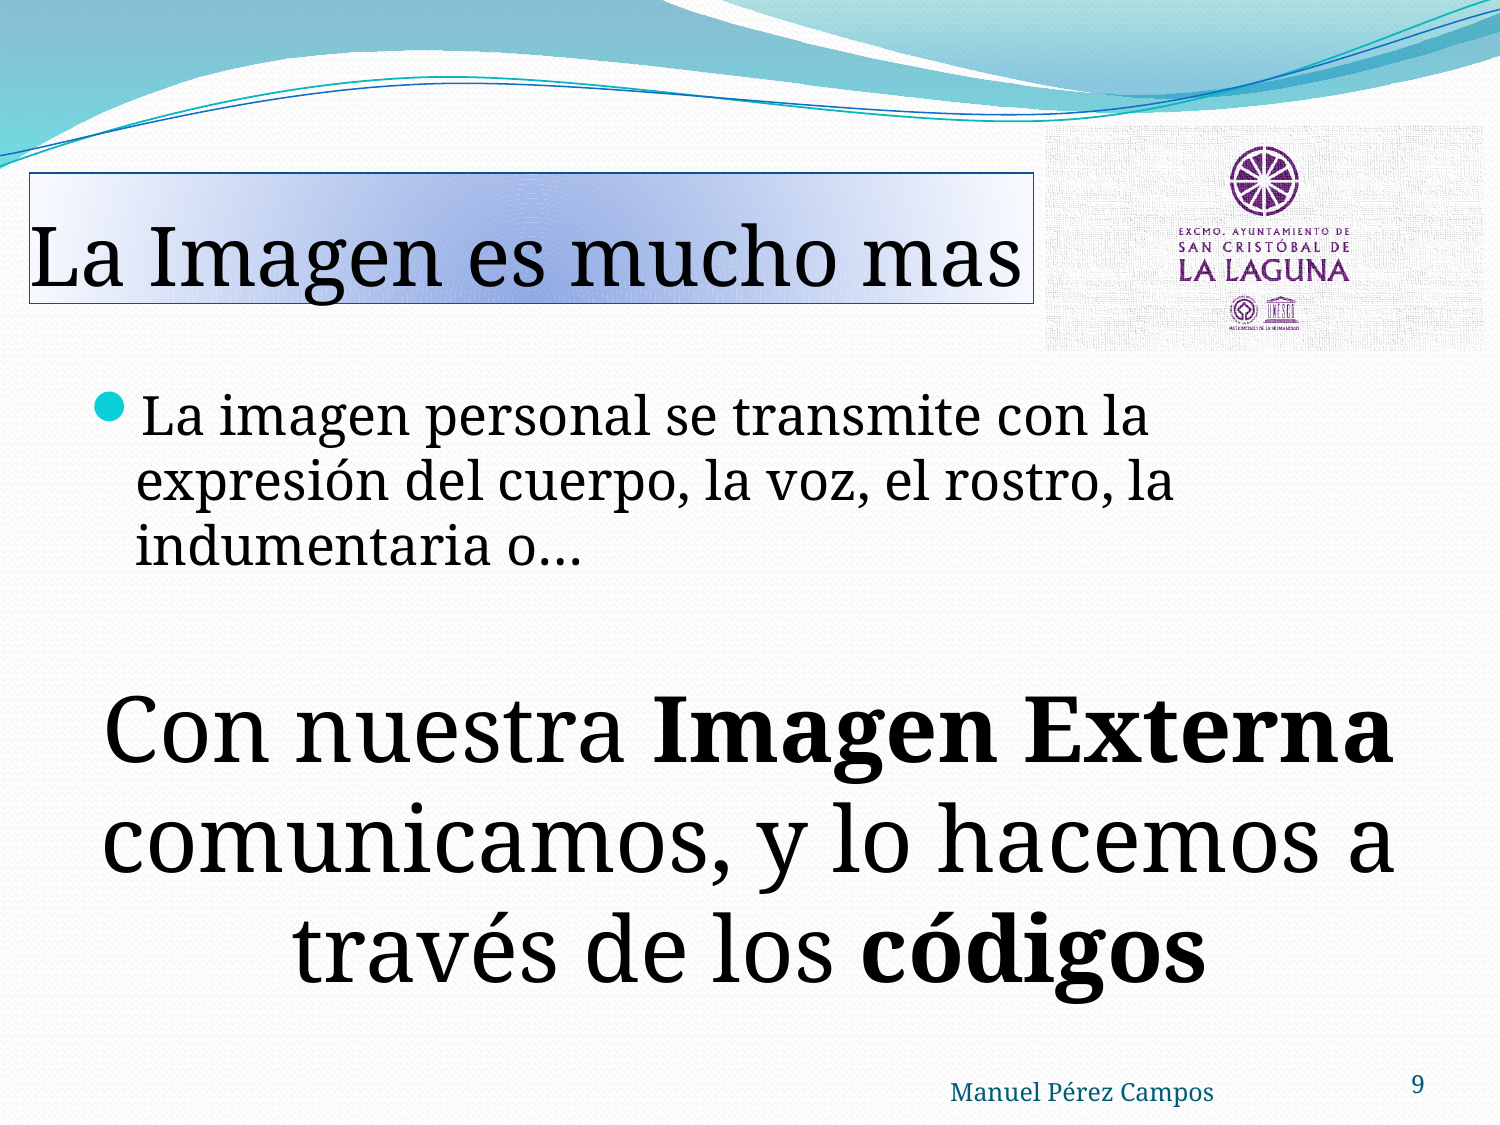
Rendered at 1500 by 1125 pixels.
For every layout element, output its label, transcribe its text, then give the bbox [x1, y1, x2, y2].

title La Imagen es mucho mas [29, 172, 1034, 304]
list La imagen personal se transmite con la expresión del cuerpo, la voz, el rostro, la indumentaria o… Con nuestra Imagen Externa comunicamos, y lo hacemos a través de los códigos [74, 373, 1426, 1038]
footer Manuel Pérez Campos [950, 1046, 1500, 1107]
slide_number 9 [1299, 1042, 1425, 1103]
picture [1045, 125, 1483, 352]
